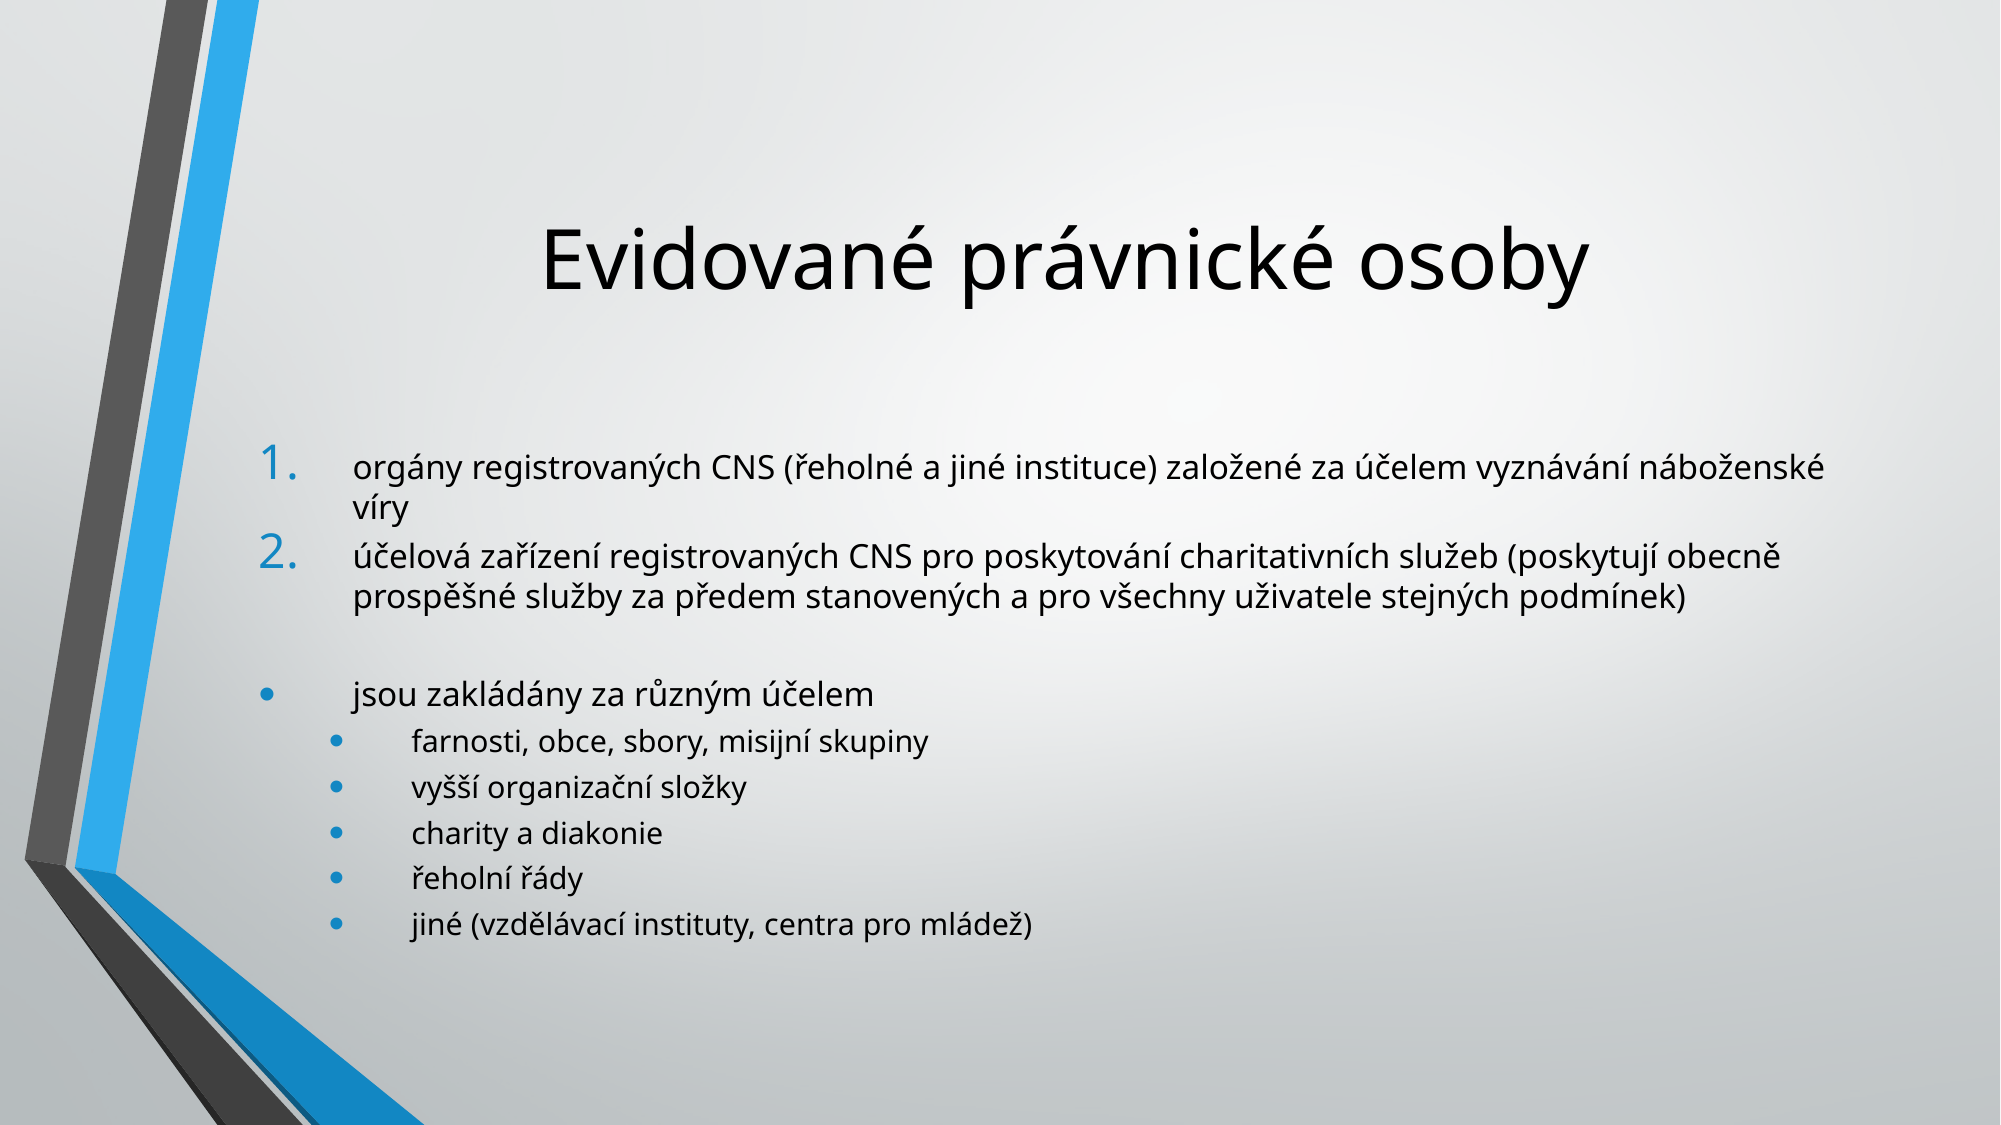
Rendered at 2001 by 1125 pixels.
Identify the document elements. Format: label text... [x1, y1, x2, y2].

title Evidované právnické osoby [243, 112, 1887, 400]
list orgány registrovaných CNS (řeholné a jiné instituce) založené za účelem vyznávání náboženské víry účelová zařízení registrovaných CNS pro poskytování charitativních služeb (poskytují obecně prospěšné služby za předem stanovených a pro všechny uživatele stejných podmínek) jsou zakládány za různým účelem farnosti, obce, sbory, misijní skupiny vyšší organizační složky charity a diakonie řeholní řády jiné (vzdělávací instituty, centra pro mládež) [243, 437, 1887, 950]
